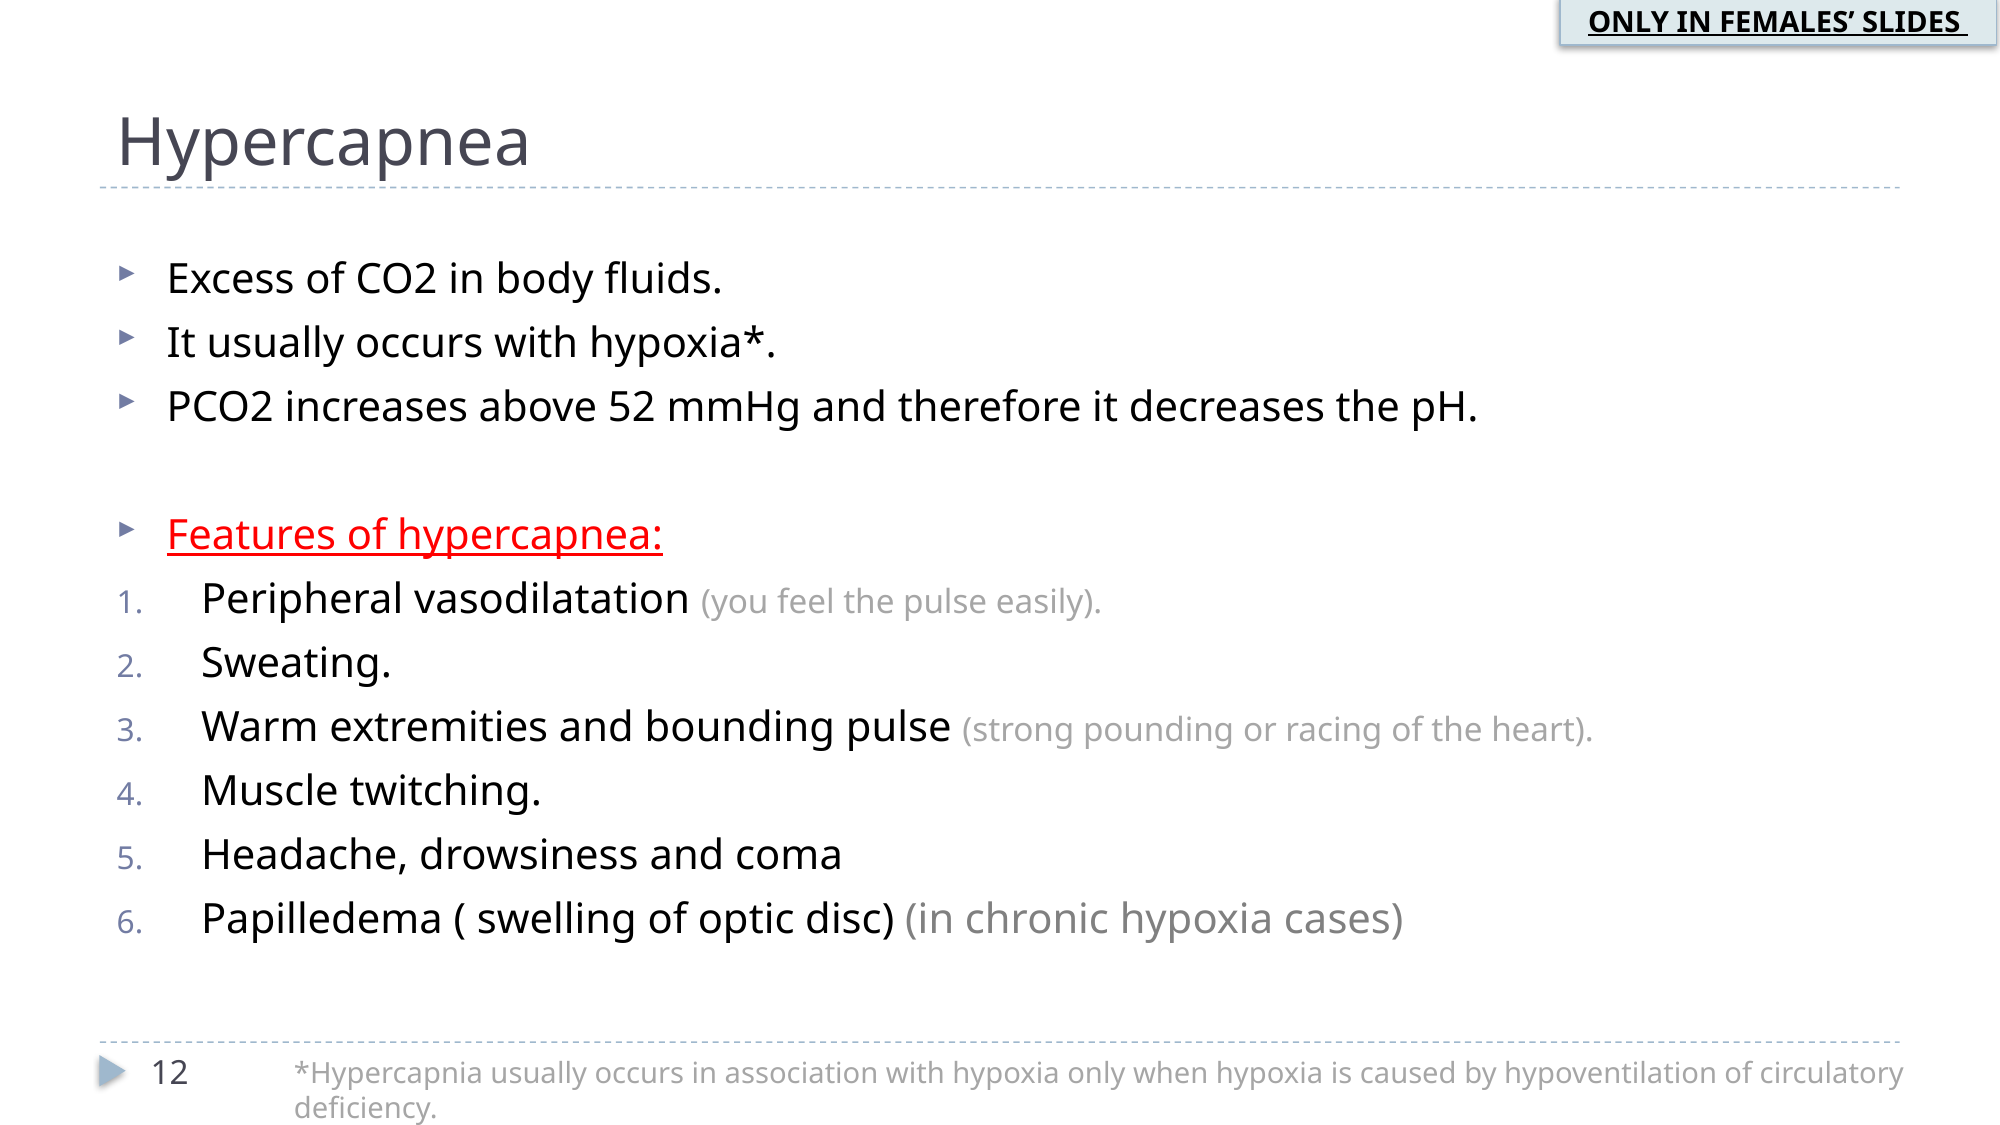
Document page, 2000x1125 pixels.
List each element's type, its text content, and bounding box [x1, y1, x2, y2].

slide_number 12 [133, 1043, 568, 1103]
title Hypercapnea [99, 24, 1900, 188]
text_box ONLY IN FEMALES’ SLIDES [1559, 0, 1997, 46]
text_box *Hypercapnia usually occurs in association with hypoxia only when hypoxia is caused by hypoventilation of circulatory deficiency. [279, 1047, 1933, 1125]
list Excess of CO2 in body fluids. It usually occurs with hypoxia*. PCO2 increases above 52 mmHg and therefore it decreases the pH. Features of hypercapnea: Peripheral vasodilatation (you feel the pulse easily). Sweating. Warm extremities and bounding pulse (strong pounding or racing of the heart). Muscle twitching. Headache, drowsiness and coma Papilledema ( swelling of optic disc) (in chronic hypoxia cases) [99, 243, 1614, 1043]
